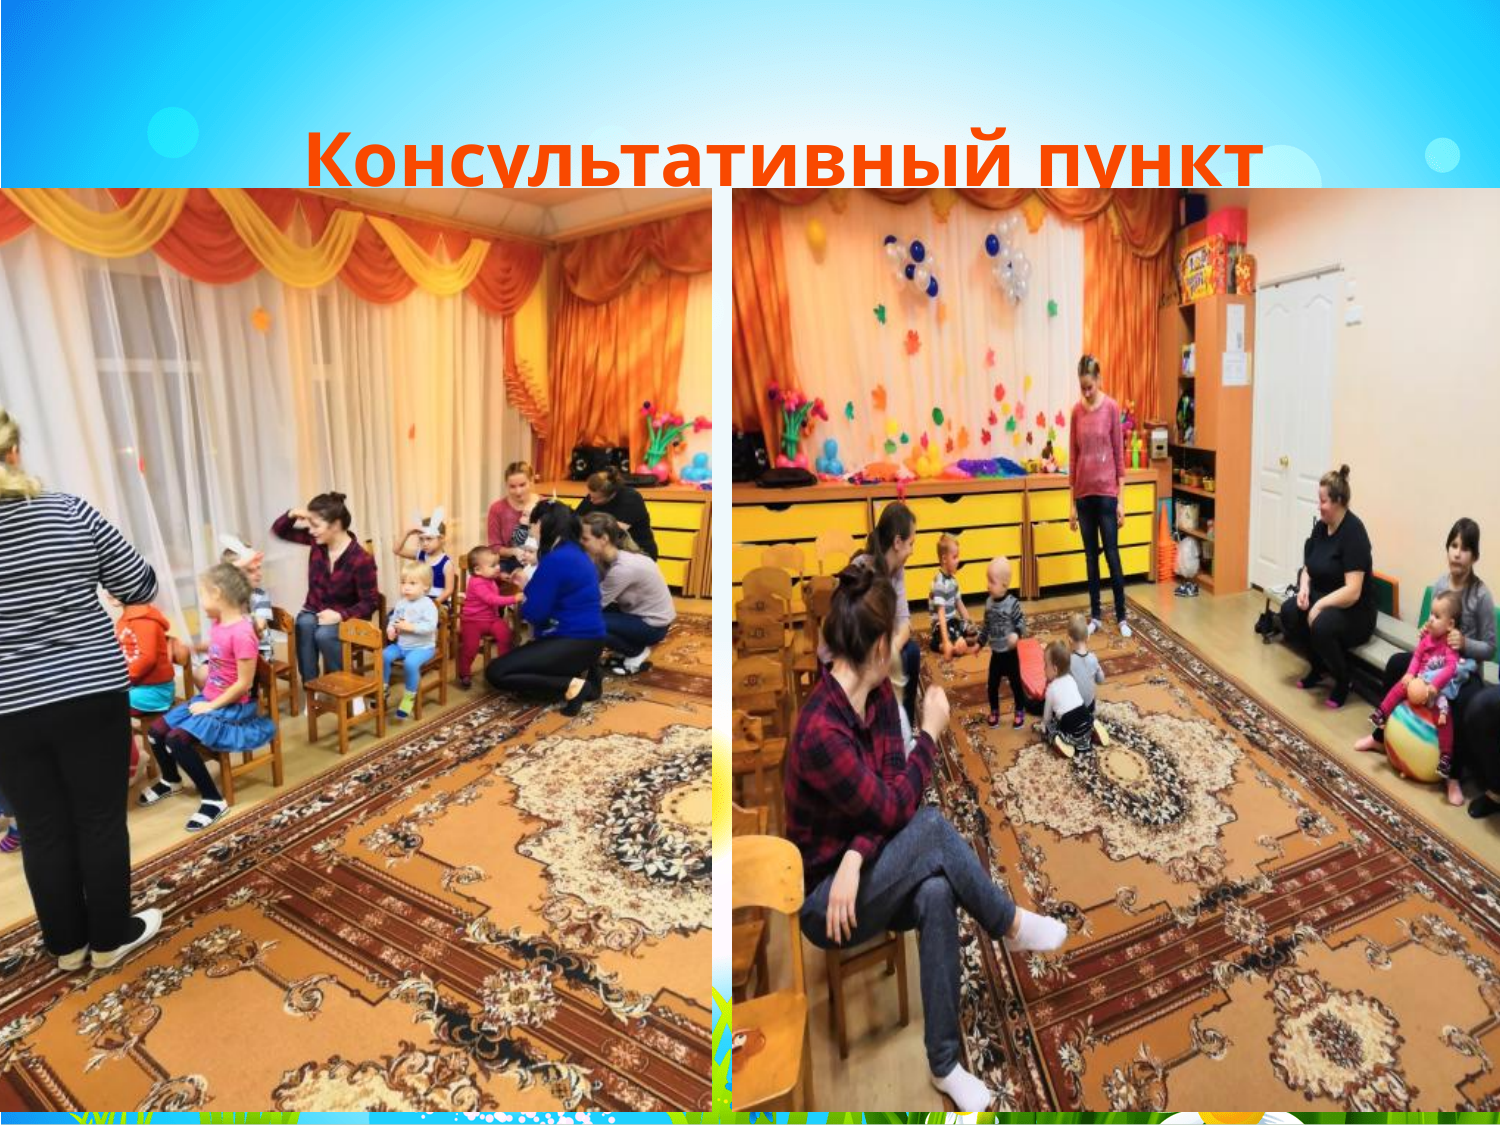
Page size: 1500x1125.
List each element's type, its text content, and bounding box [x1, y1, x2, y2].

picture [0, 0, 1500, 1125]
text_box Консультативный пункт [70, 104, 1439, 1020]
